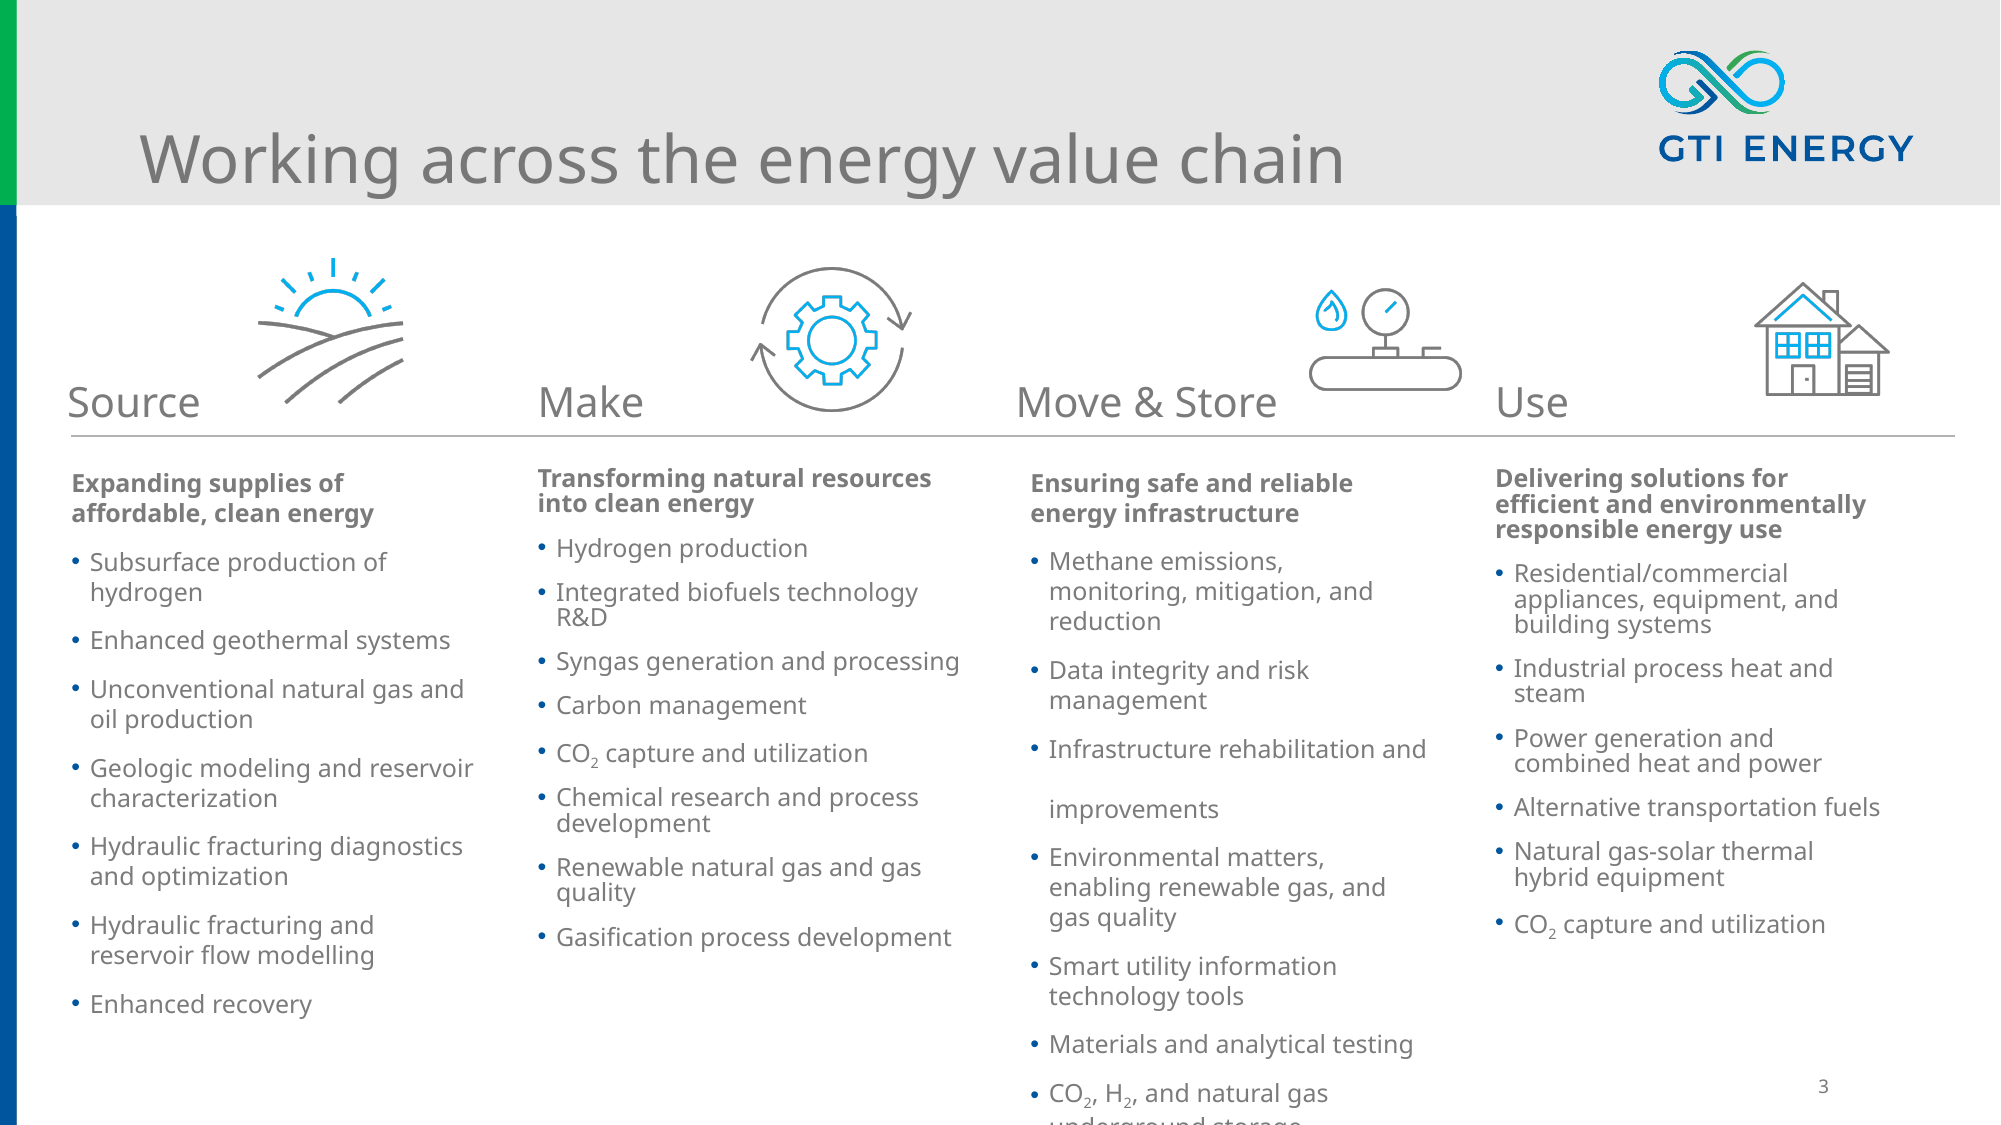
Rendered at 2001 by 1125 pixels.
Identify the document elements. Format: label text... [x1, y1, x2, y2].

text_box Delivering solutions for efficient and environmentally responsible energy use Residential/commercial appliances, equipment, and building systems Industrial process heat and steam Power generation and combined heat and power Alternative transportation fuels Natural gas-solar thermal hybrid equipment CO2 capture and utilization [1495, 459, 1890, 957]
text_box Make [536, 374, 964, 433]
picture [1308, 287, 1462, 392]
title Working across the energy value chain [124, 39, 1627, 206]
picture [749, 266, 913, 413]
list Expanding supplies of affordable, clean energy Subsurface production of hydrogen Enhanced geothermal systems Unconventional natural gas and oil production Geologic modeling and reservoir characterization Hydraulic fracturing diagnostics and optimization Hydraulic fracturing and reservoir flow modelling Enhanced recovery [71, 459, 486, 957]
slide_number 3 [1803, 1057, 1932, 1118]
text_box Source [66, 374, 486, 437]
text_box Use [1494, 374, 1924, 433]
text_box Move & Store [1014, 374, 1444, 433]
picture [257, 258, 404, 404]
picture [1753, 281, 1891, 397]
text_box Transforming natural resources into clean energy Hydrogen production Integrated biofuels technology R&D Syngas generation and processing Carbon management CO2 capture and utilization Chemical research and process development Renewable natural gas and gas quality Gasification process development [537, 459, 964, 975]
text_box Ensuring safe and reliable energy infrastructure Methane emissions, monitoring, mitigation, and reduction Data integrity and risk management Infrastructure rehabilitation and improvements Environmental matters, enabling renewable gas, and gas quality Smart utility information technology tools Materials and analytical testing CO2, H2, and natural gas underground storage [1015, 459, 1443, 1058]
